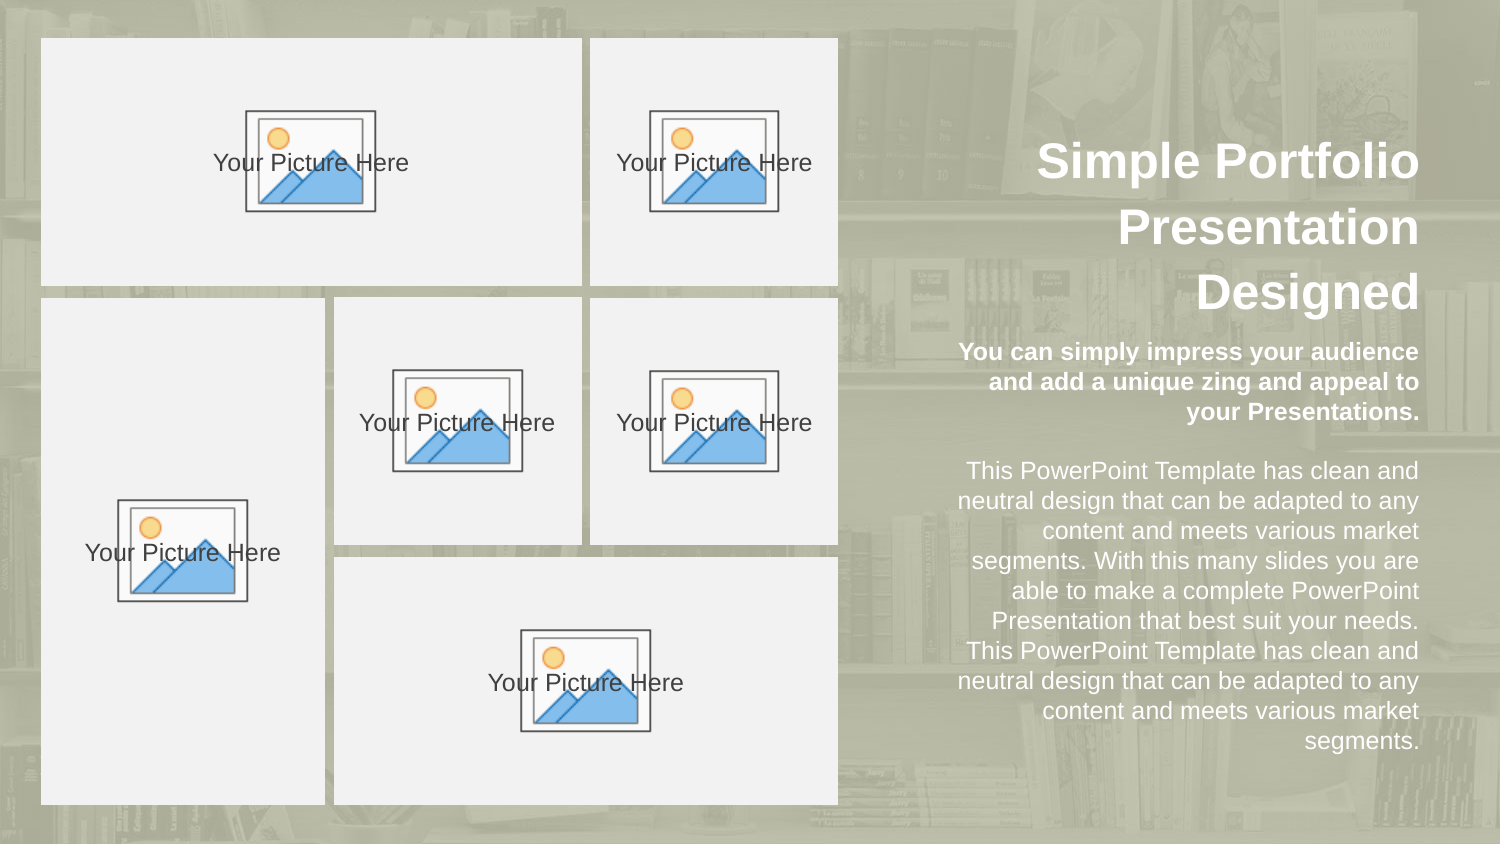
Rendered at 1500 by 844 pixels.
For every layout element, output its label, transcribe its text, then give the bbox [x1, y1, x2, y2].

text_box Simple Portfolio Presentation Designed [909, 93, 1436, 349]
picture [0, 0, 1500, 844]
text_box This PowerPoint Template has clean and neutral design that can be adapted to any content and meets various market segments. With this many slides you are able to make a complete PowerPoint Presentation that best suit your needs. This PowerPoint Template has clean and neutral design that can be adapted to any content and meets various market segments. [915, 447, 1436, 762]
text_box You can simply impress your audience and add a unique zing and appeal to your Presentations. [915, 328, 1436, 433]
